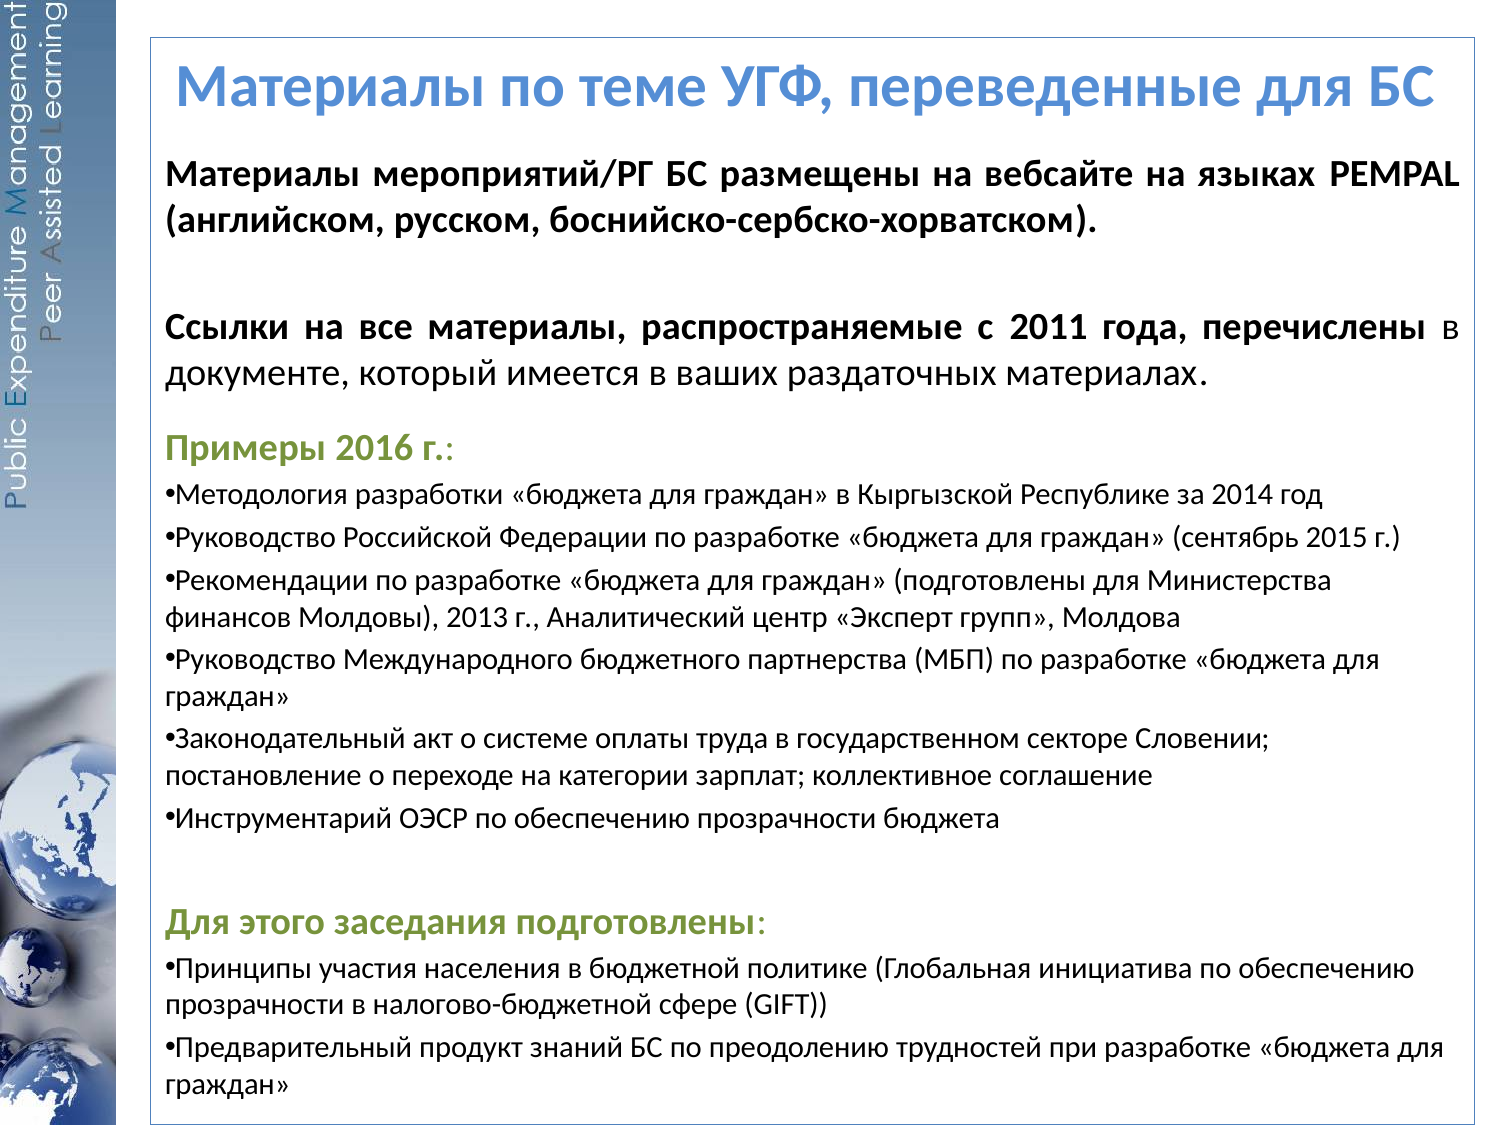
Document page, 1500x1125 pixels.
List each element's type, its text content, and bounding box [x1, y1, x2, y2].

picture [0, 0, 116, 1125]
subtitle Материалы по теме УГФ, переведенные для БС Материалы мероприятий/РГ БС размещены на вебсайте на языках PEMPAL (английском, русском, боснийско-сербско-хорватском). Ссылки на все материалы, распространяемые с 2011 года, перечислены в документе, который имеется в ваших раздаточных материалах. Примеры 2016 г.: Методология разработки «бюджета для граждан» в Кыргызской Республике за 2014 год Руководство Российской Федерации по разработке «бюджета для граждан» (сентябрь 2015 г.) Рекомендации по разработке «бюджета для граждан» (подготовлены для Министерства финансов Молдовы), 2013 г., Аналитический центр «Эксперт групп», Молдова Руководство Международного бюджетного партнерства (МБП) по разработке «бюджета для граждан» Законодательный акт о системе оплаты труда в государственном секторе Словении; постановление о переходе на категории зарплат; коллективное соглашение Инструментарий ОЭСР по обеспечению прозрачности бюджета Для этого заседания подготовлены: Принципы участия населения в бюджетной политике (Глобальная инициатива по обеспечению прозрачности в налогово-бюджетной сфере (GIFT)) Предварительный продукт знаний БС по преодолению трудностей при разработке «бюджета для граждан» [150, 37, 1475, 1125]
